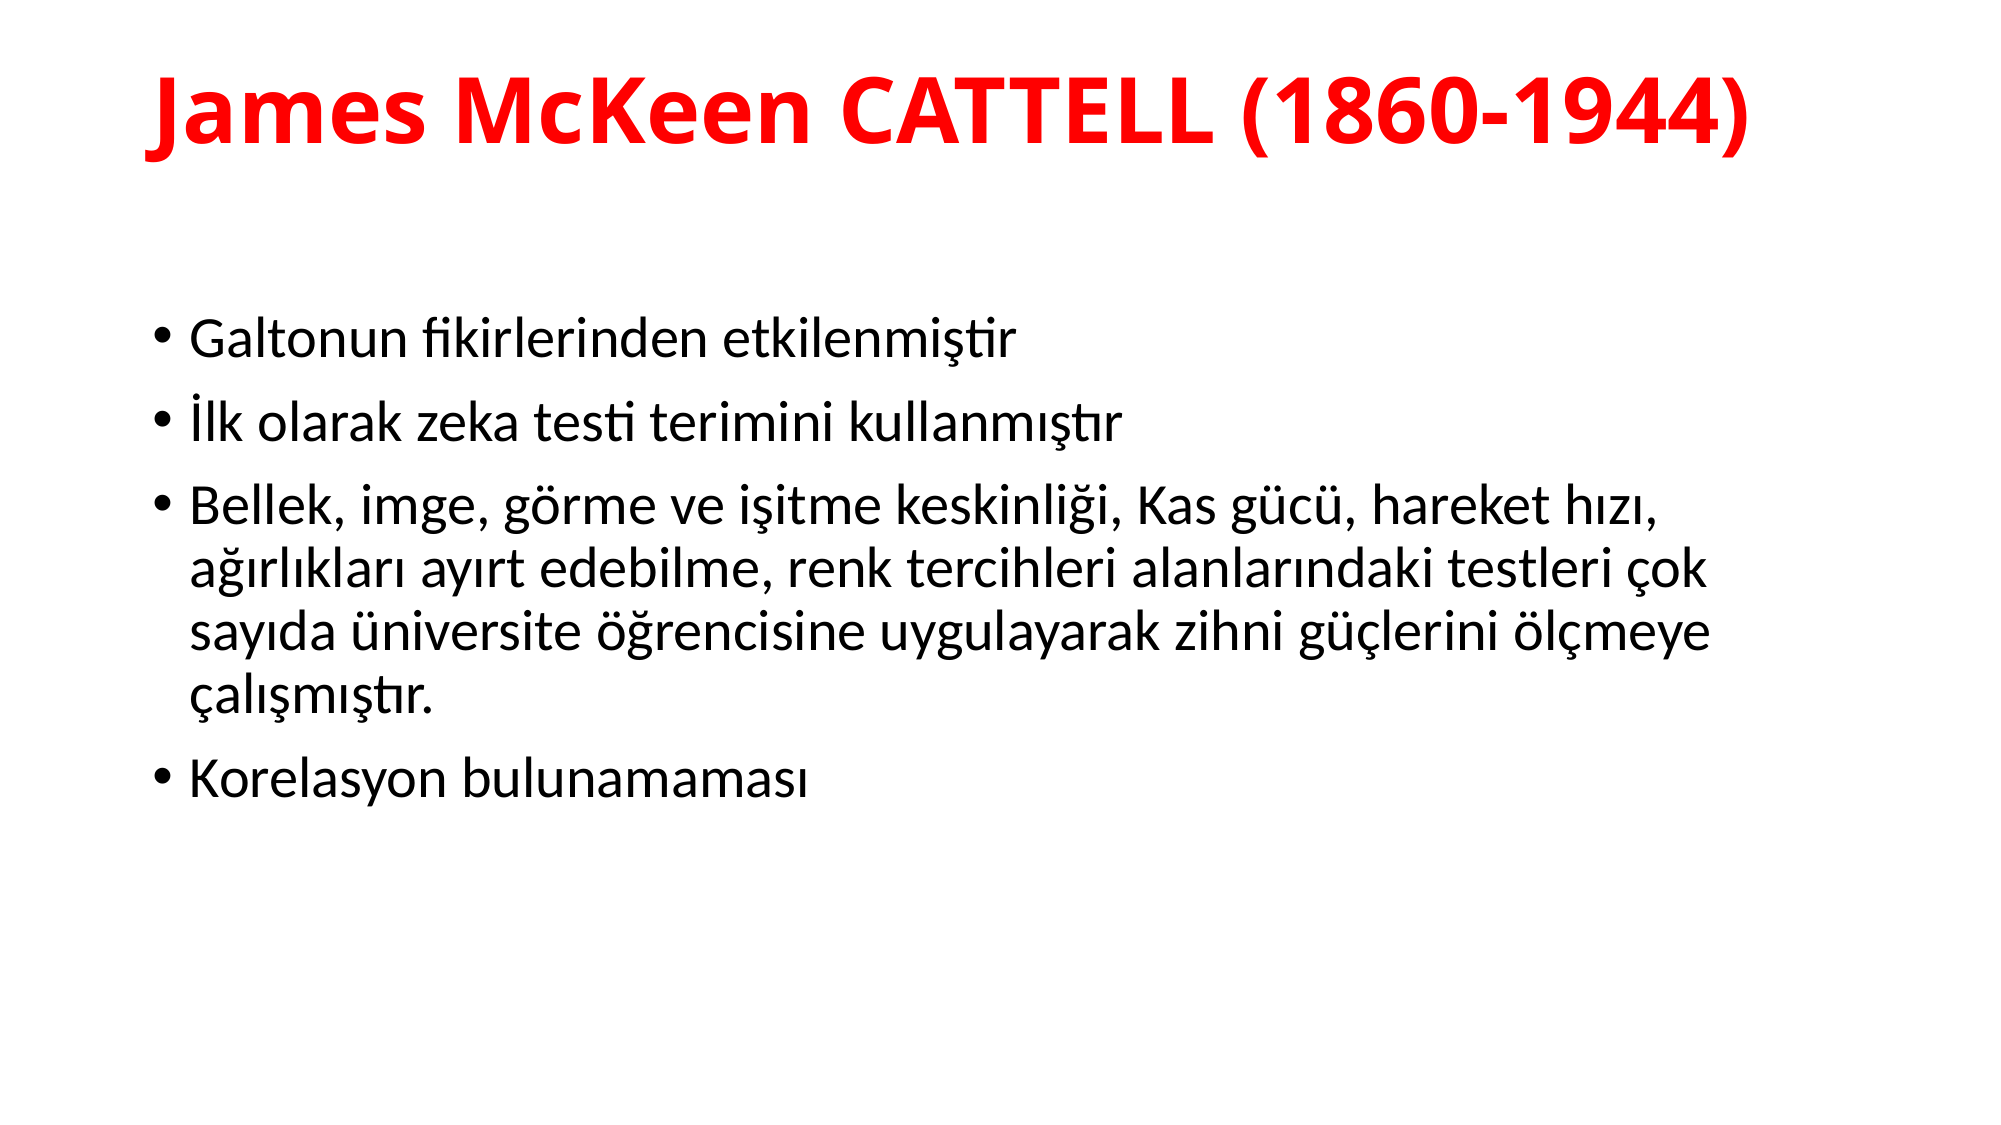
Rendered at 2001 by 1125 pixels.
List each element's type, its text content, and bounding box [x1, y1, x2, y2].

title James McKeen CATTELL (1860-1944) [137, 59, 1863, 278]
list Galtonun fikirlerinden etkilenmiştir İlk olarak zeka testi terimini kullanmıştır Bellek, imge, görme ve işitme keskinliği, Kas gücü, hareket hızı, ağırlıkları ayırt edebilme, renk tercihleri alanlarındaki testleri çok sayıda üniversite öğrencisine uygulayarak zihni güçlerini ölçmeye çalışmıştır. Korelasyon bulunamaması [137, 299, 1863, 1014]
